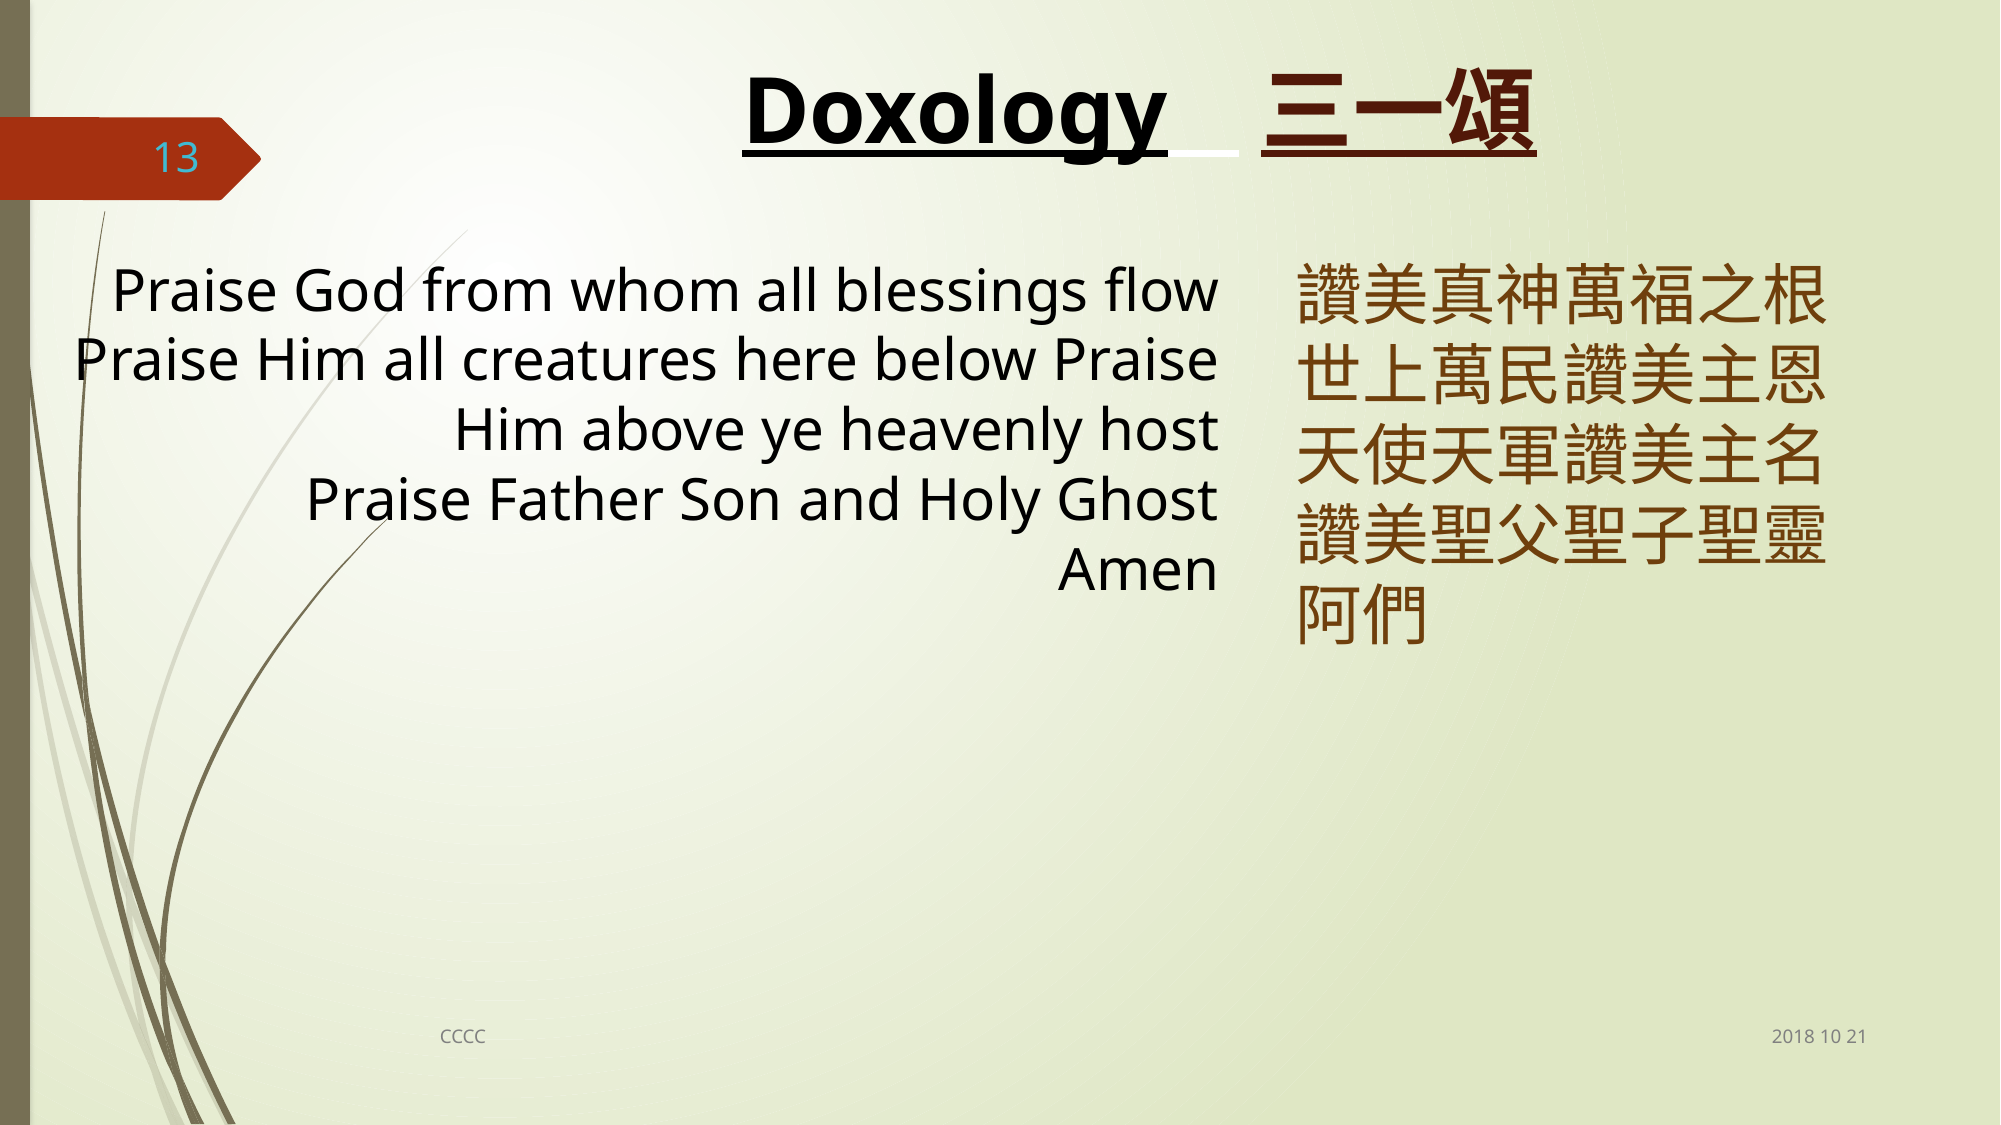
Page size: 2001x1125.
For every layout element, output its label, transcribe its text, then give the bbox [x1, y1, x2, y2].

title Doxology 三一頌 [727, 24, 1554, 190]
list 讚美真神萬福之根 世上萬民讚美主恩 天使天軍讚美主名 讚美聖父聖子聖靈 阿們 [1280, 245, 1966, 921]
list Praise God from whom all blessings flow Praise Him all creatures here below Praise Him above ye heavenly host Praise Father Son and Holy Ghost Amen [31, 245, 1235, 992]
footer CCCC [424, 1006, 1675, 1067]
slide_number 13 [87, 129, 216, 190]
slide_number 2018 10 21 [1699, 1005, 1888, 1067]
